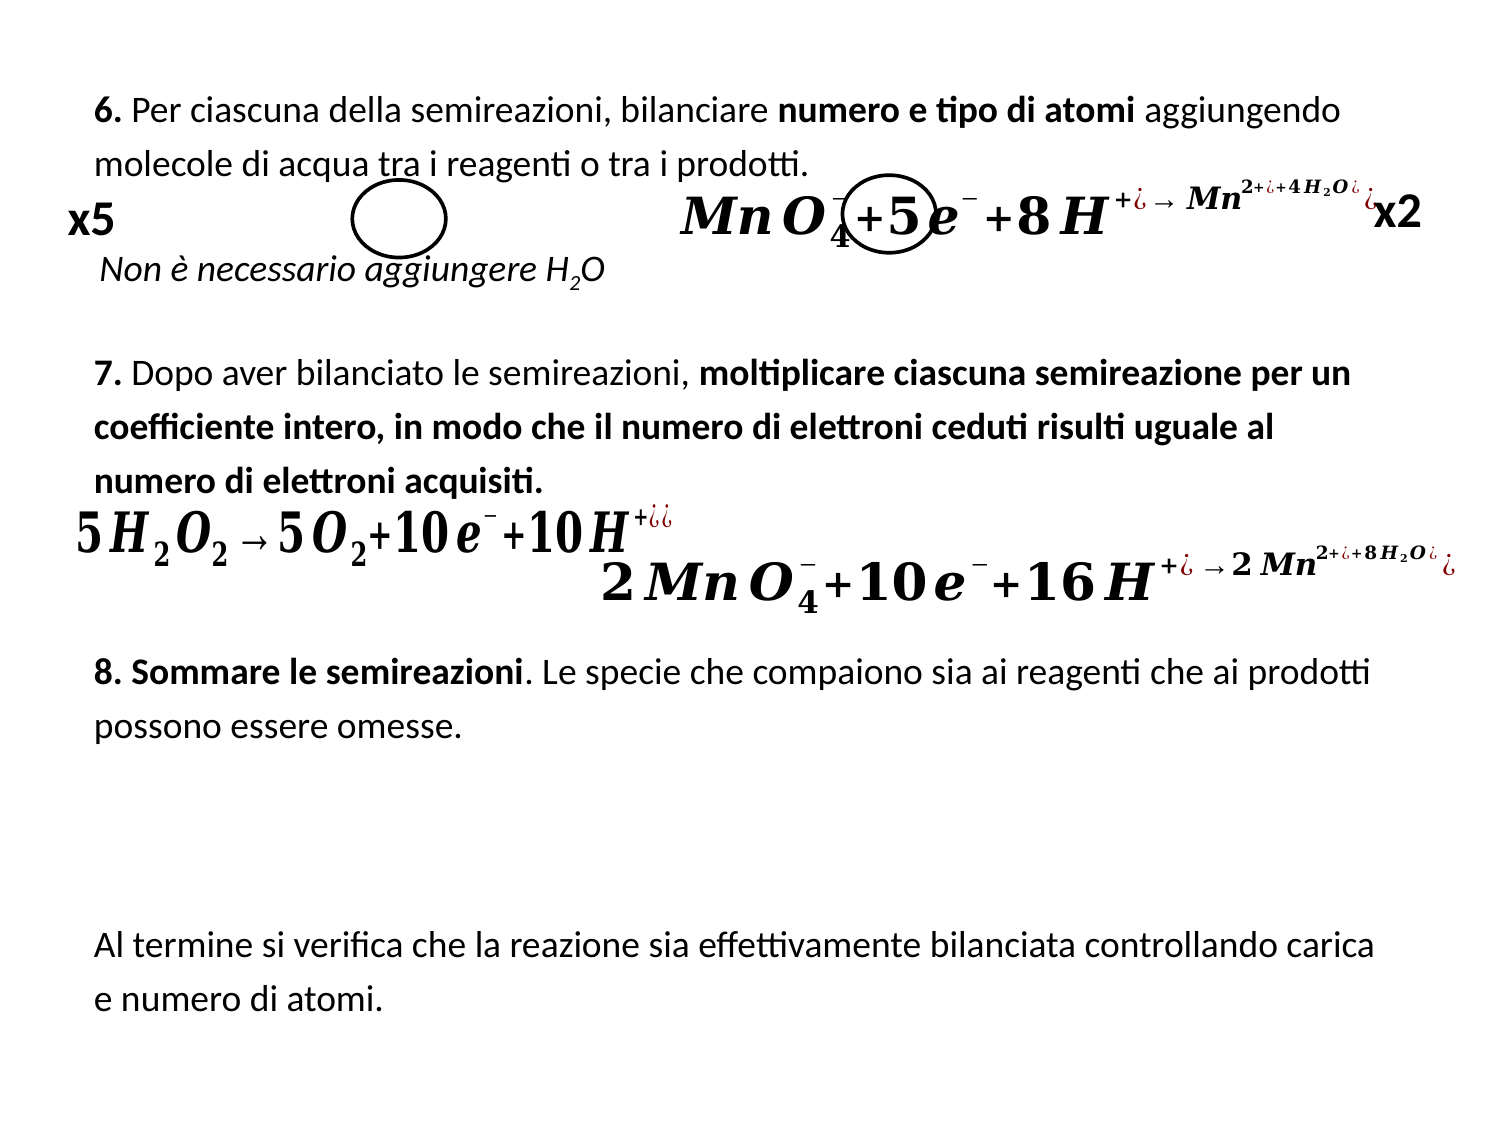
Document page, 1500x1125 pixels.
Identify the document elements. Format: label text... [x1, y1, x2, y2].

text_box 7. Dopo aver bilanciato le semireazioni, moltiplicare ciascuna semireazione per un coefficiente intero, in modo che il numero di elettroni ceduti risulti uguale al numero di elettroni acquisiti. [79, 331, 1407, 492]
text_box [351, 178, 447, 259]
text_box x2 [1359, 170, 1500, 246]
text_box 8. Sommare le semireazioni. Le specie che compaiono sia ai reagenti che ai prodotti possono essere omesse. [79, 630, 1407, 791]
text_box x5 [52, 177, 196, 253]
text_box 6. Per ciascuna della semireazioni, bilanciare numero e tipo di atomi aggiungendo molecole di acqua tra i reagenti o tra i prodotti. [79, 68, 1407, 229]
text_box Al termine si verifica che la reazione sia effettivamente bilanciata controllando carica e numero di atomi. [79, 904, 1407, 1064]
text_box [841, 174, 938, 254]
